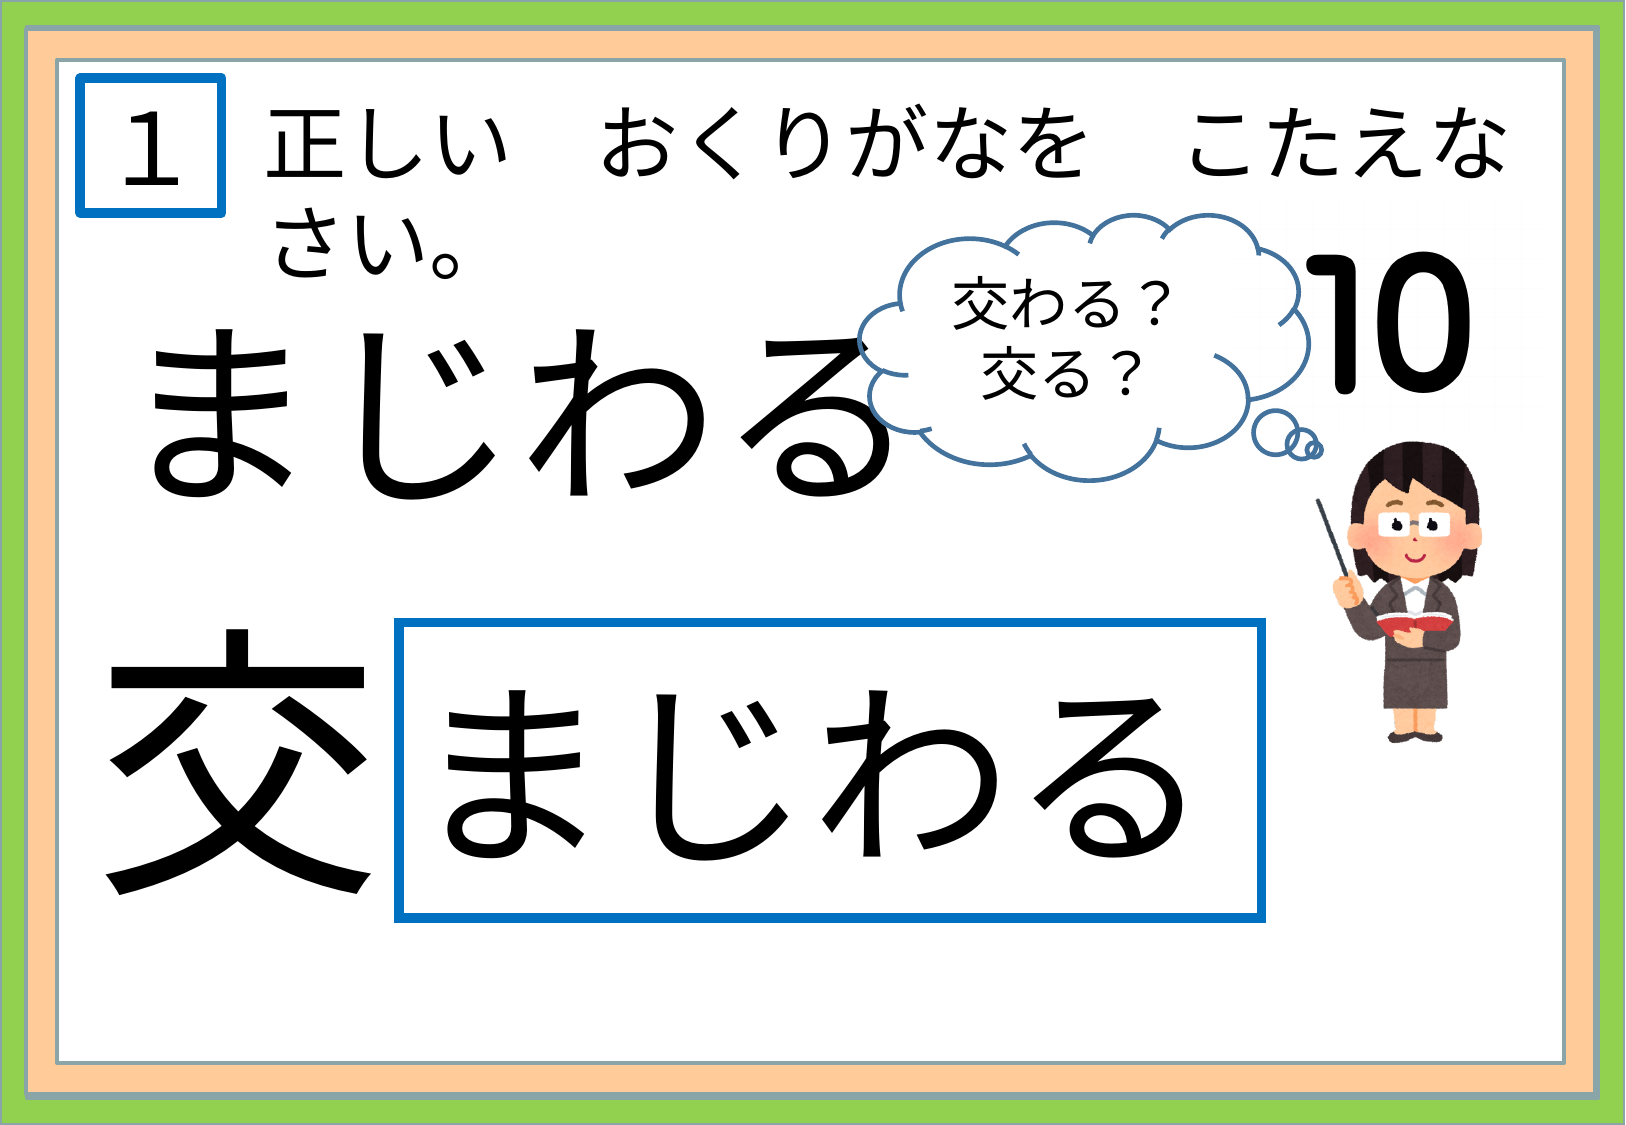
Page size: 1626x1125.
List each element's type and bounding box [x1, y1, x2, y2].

text_box [1233, 199, 1549, 436]
text_box [0, 0, 1625, 1125]
